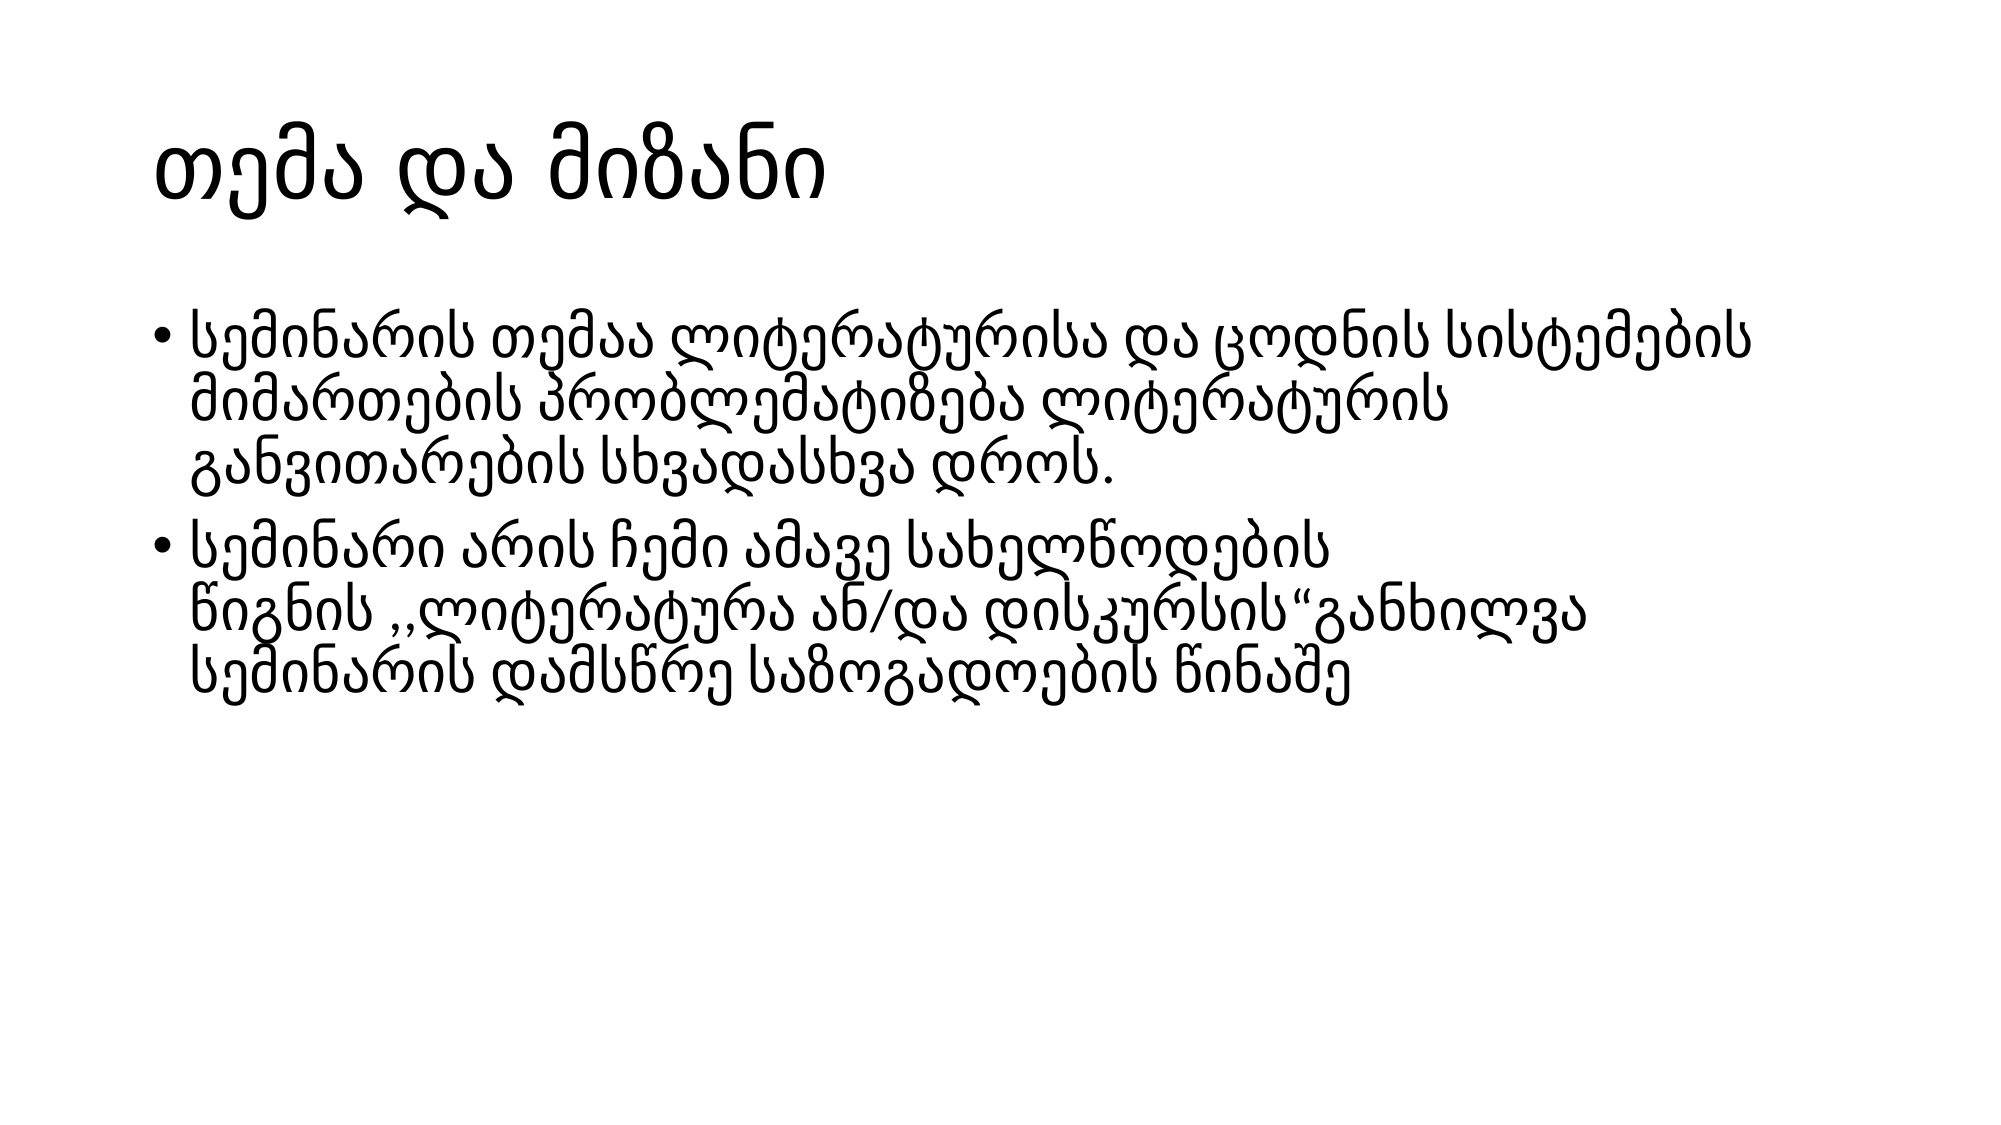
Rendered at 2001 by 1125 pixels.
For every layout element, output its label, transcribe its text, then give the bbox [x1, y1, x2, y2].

list სემინარის თემაა ლიტერატურისა და ცოდნის სისტემების მიმართების პრობლემატიზება ლიტერატურის განვითარების სხვადასხვა დროს. სემინარი არის ჩემი ამავე სახელწოდების წიგნის ,,ლიტერატურა ან/და დისკურსის“განხილვა სემინარის დამსწრე საზოგადოების წინაშე [137, 299, 1863, 1014]
title თემა და მიზანი [137, 59, 1863, 278]
